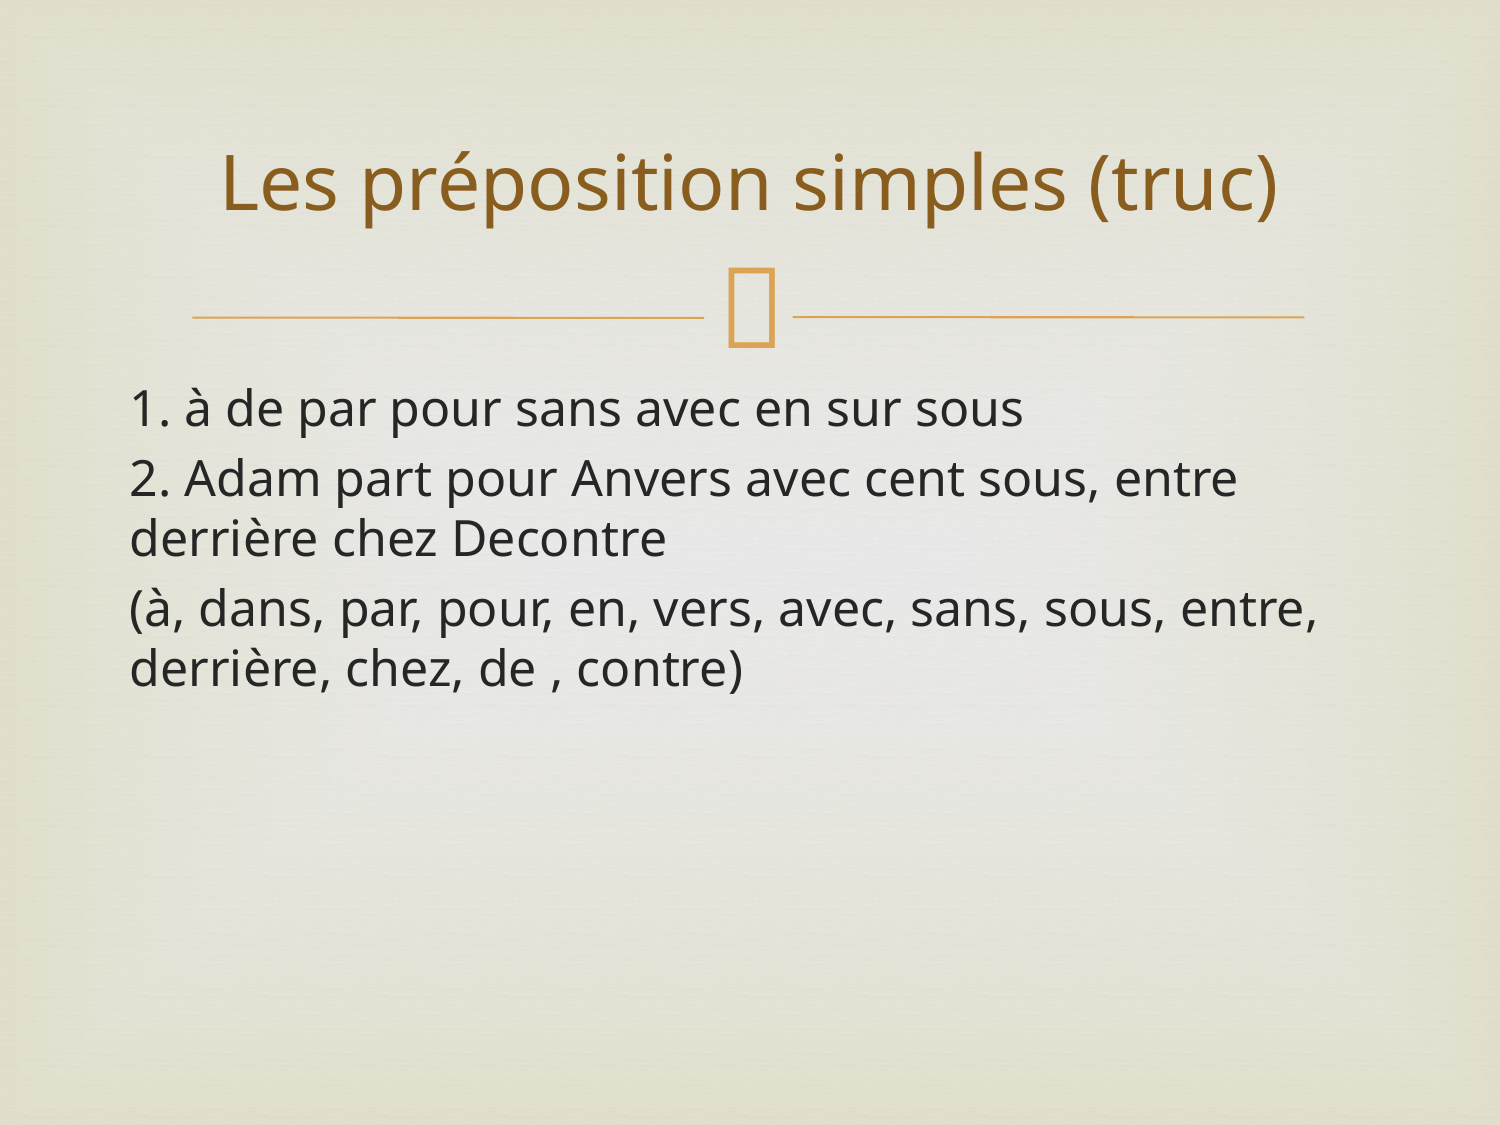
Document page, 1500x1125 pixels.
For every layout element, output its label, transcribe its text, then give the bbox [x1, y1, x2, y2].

list 1. à de par pour sans avec en sur sous 2. Adam part pour Anvers avec cent sous, entre derrière chez Decontre (à, dans, par, pour, en, vers, avec, sans, sous, entre, derrière, chez, de , contre) [114, 368, 1386, 1005]
title Les préposition simples (truc) [112, 93, 1386, 267]
